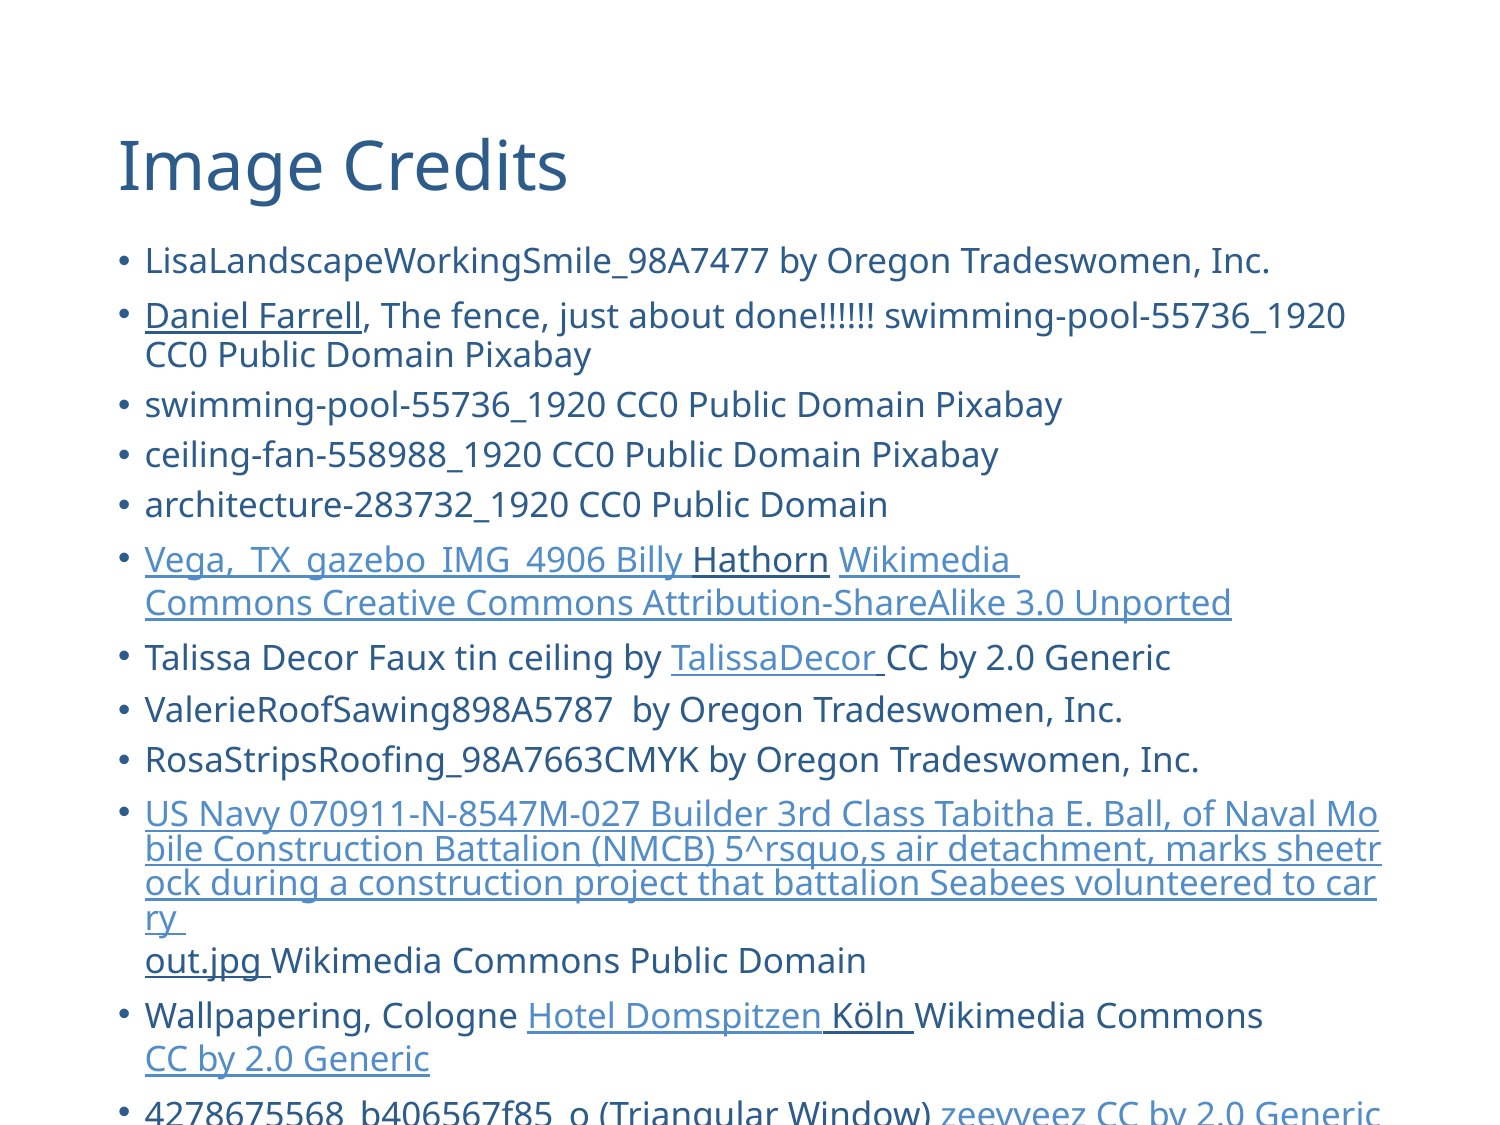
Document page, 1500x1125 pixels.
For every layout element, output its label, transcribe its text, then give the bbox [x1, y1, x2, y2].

list LisaLandscapeWorkingSmile_98A7477 by Oregon Tradeswomen, Inc. Daniel Farrell, The fence, just about done!!!!!! swimming-pool-55736_1920 CC0 Public Domain Pixabay swimming-pool-55736_1920 CC0 Public Domain Pixabay ceiling-fan-558988_1920 CC0 Public Domain Pixabay architecture-283732_1920 CC0 Public Domain Vega,_TX_gazebo_IMG_4906 Billy Hathorn Wikimedia Commons Creative Commons Attribution-ShareAlike 3.0 Unported Talissa Decor Faux tin ceiling by TalissaDecor CC by 2.0 Generic ValerieRoofSawing898A5787 by Oregon Tradeswomen, Inc. RosaStripsRoofing_98A7663CMYK by Oregon Tradeswomen, Inc. US Navy 070911-N-8547M-027 Builder 3rd Class Tabitha E. Ball, of Naval Mobile Construction Battalion (NMCB) 5^rsquo,s air detachment, marks sheetrock during a construction project that battalion Seabees volunteered to carry out.jpg Wikimedia Commons Public Domain Wallpapering, Cologne Hotel Domspitzen Köln Wikimedia Commons CC by 2.0 Generic 4278675568_b406567f85_o (Triangular Window) zeevveez CC by 2.0 Generic Tradeswomen by Oregon Tradeswomen, Inc. [103, 236, 1397, 1097]
title Image Credits [103, 59, 1397, 236]
